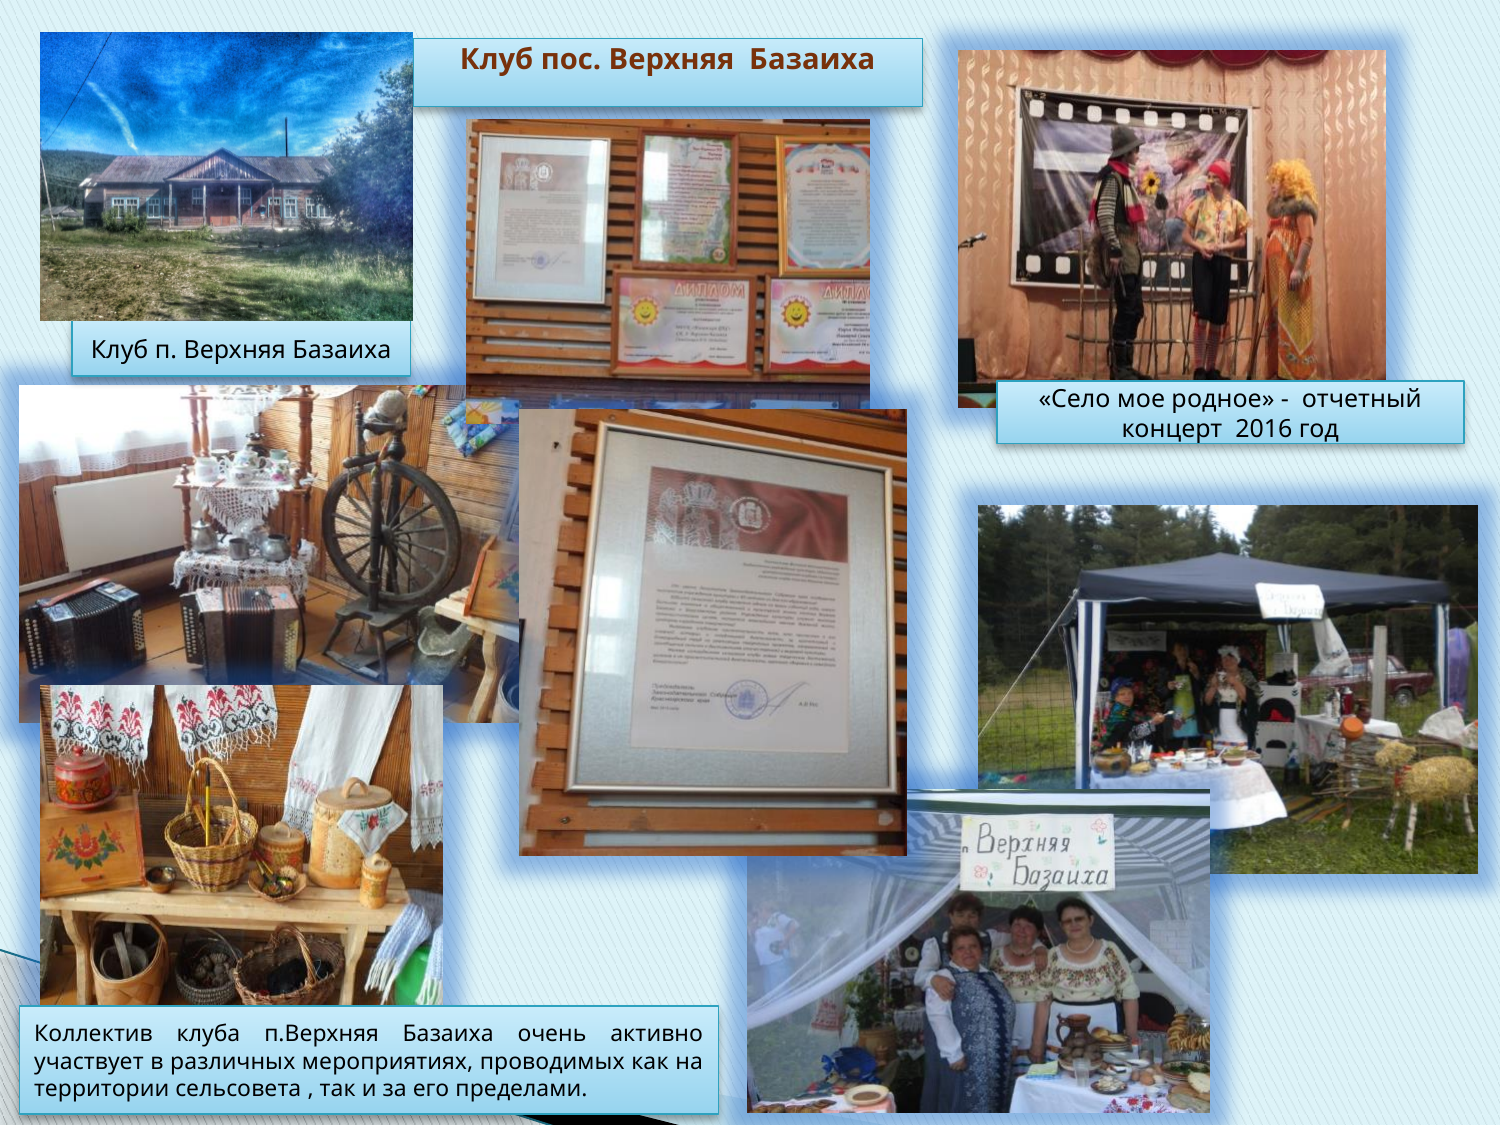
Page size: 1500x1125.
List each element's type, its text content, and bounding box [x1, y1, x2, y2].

text_box Клуб пос. Верхняя Базаиха [418, 38, 923, 107]
text_box Коллектив клуба п.Верхняя Базаиха очень активно участвует в различных мероприятиях, проводимых как на территории сельсовета , так и за его пределами. [19, 1005, 719, 1115]
text_box Клуб п. Верхняя Базаиха [71, 331, 411, 377]
picture [957, 50, 1386, 408]
picture [40, 32, 414, 321]
picture [19, 118, 1478, 1113]
text_box «Село мое родное» - отчетный концерт 2016 год [996, 380, 1465, 444]
